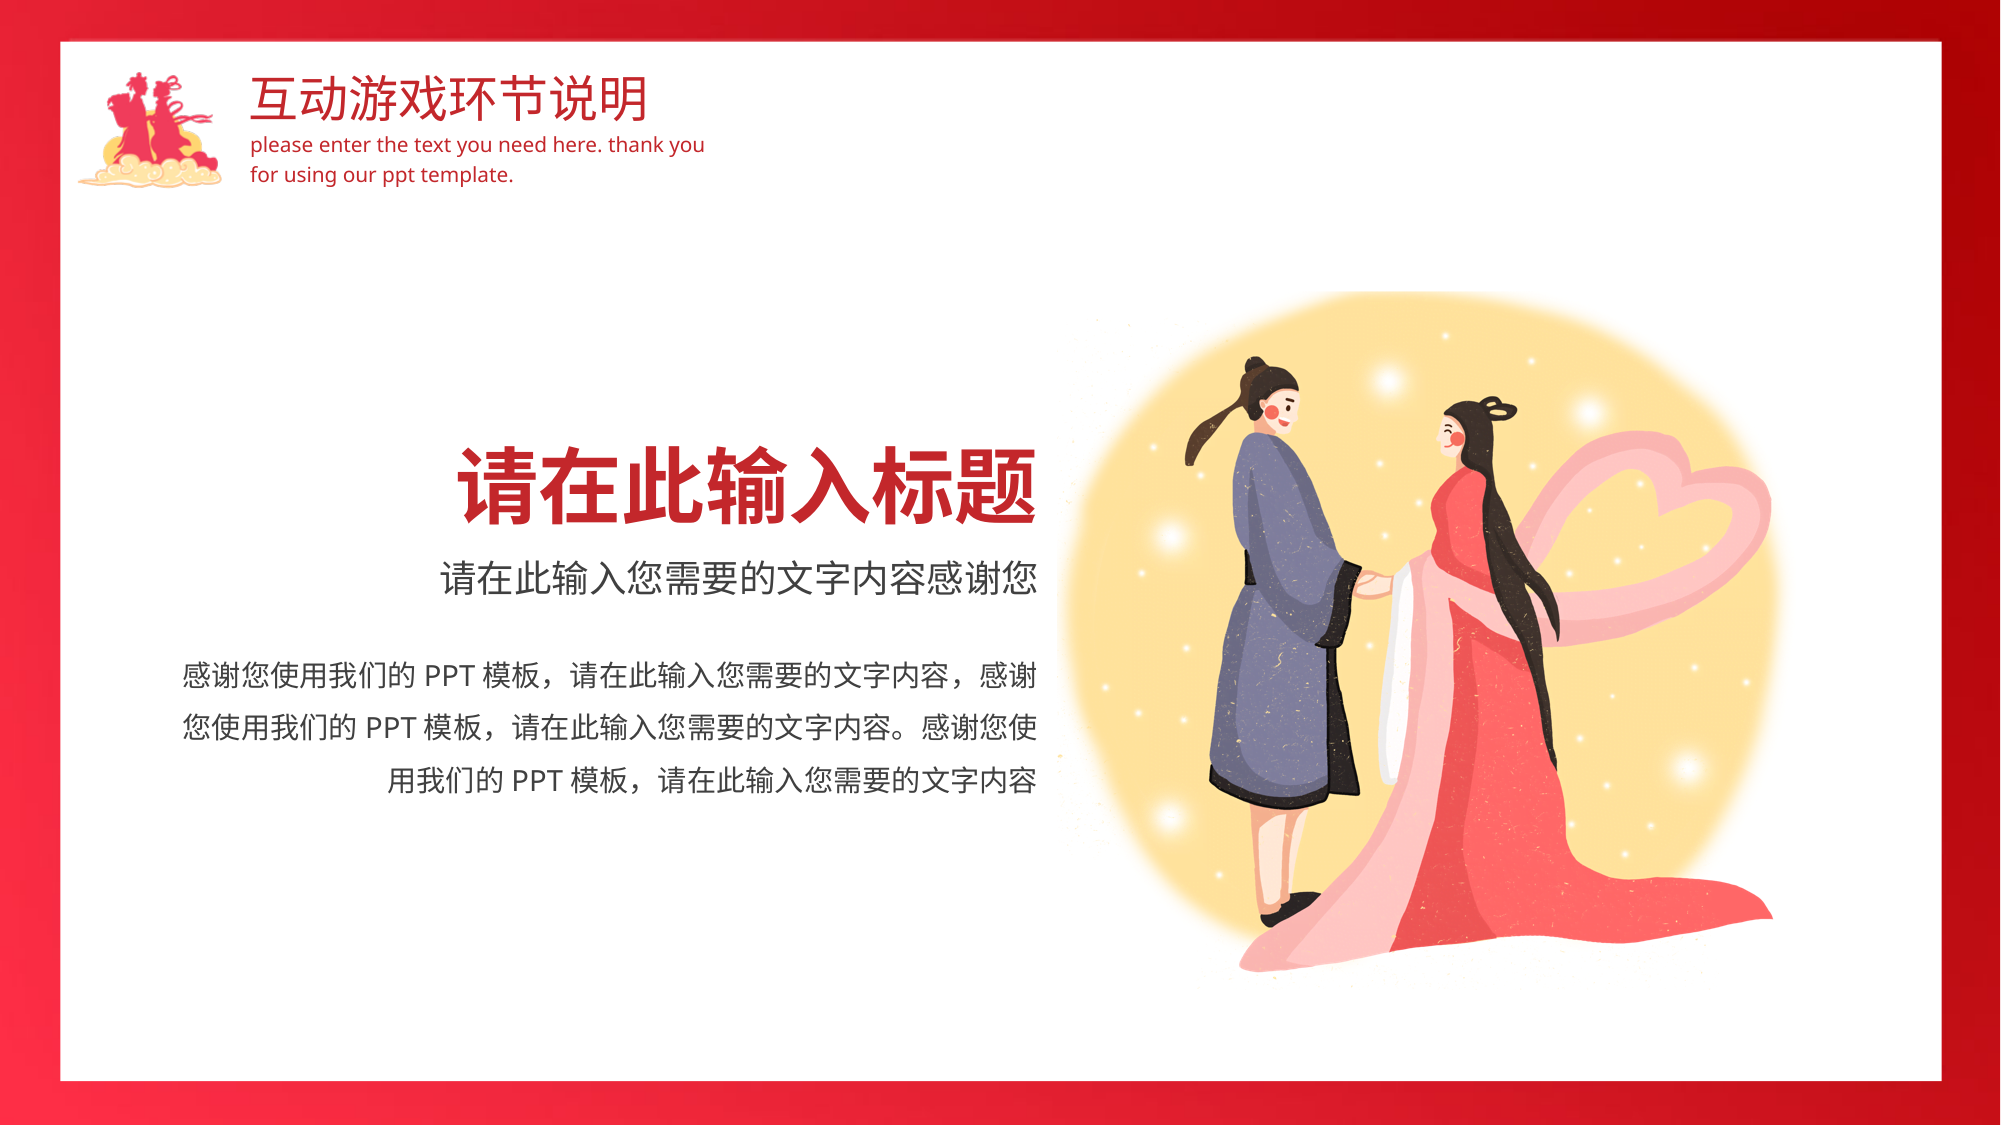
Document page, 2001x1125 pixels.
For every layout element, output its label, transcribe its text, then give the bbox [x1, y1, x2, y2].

text_box 请在此输入标题 [440, 426, 1054, 538]
text_box 互动游戏环节说明 [233, 60, 664, 136]
text_box 感谢您使用我们的PPT模板，请在此输入您需要的文字内容，感谢您使用我们的PPT模板，请在此输入您需要的文字内容。感谢您使用我们的PPT模板，请在此输入您需要的文字内容 [164, 639, 1039, 798]
picture [0, 0, 2001, 1125]
text_box 请在此输入您需要的文字内容感谢您 [424, 538, 1057, 608]
text_box please enter the text you need here. thank you for using our ppt template. [235, 119, 740, 195]
